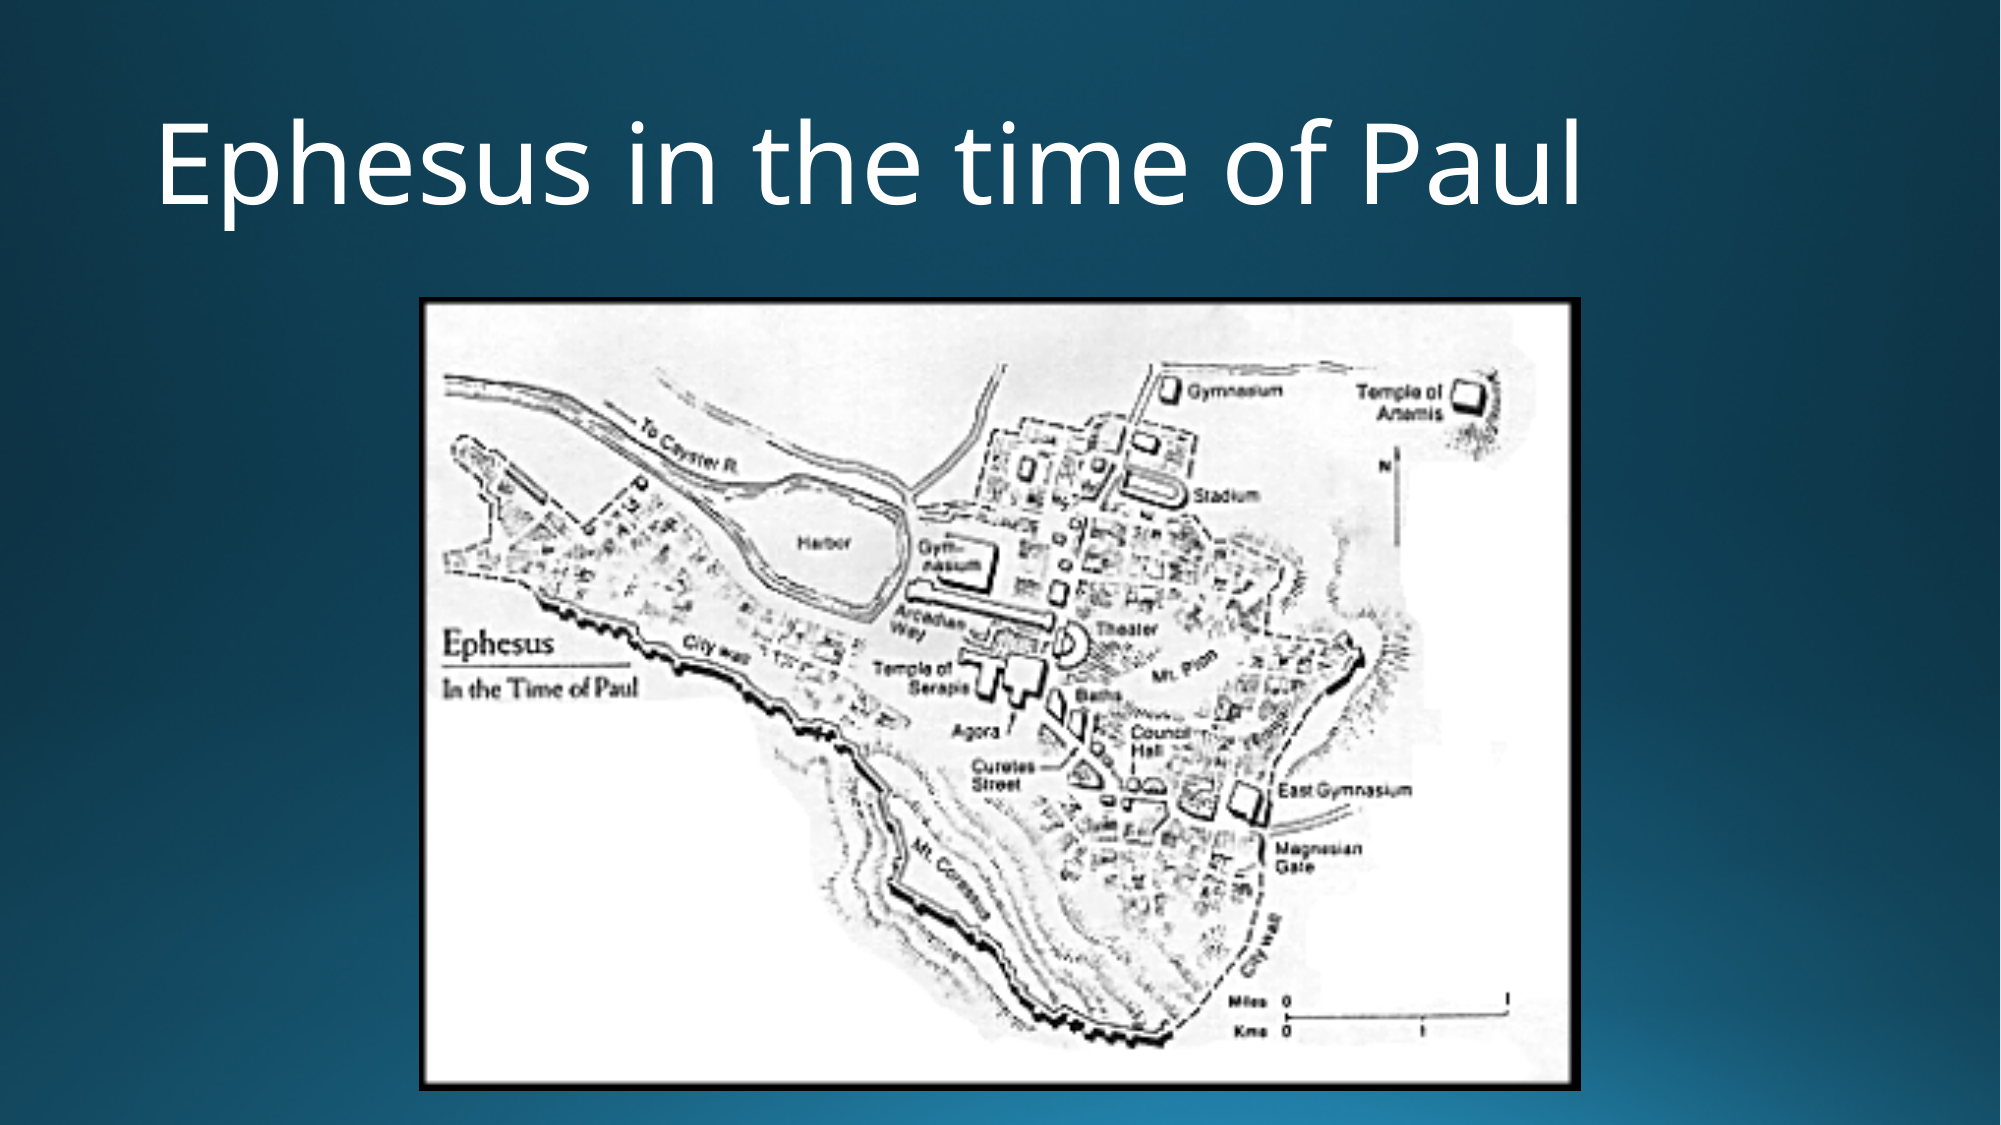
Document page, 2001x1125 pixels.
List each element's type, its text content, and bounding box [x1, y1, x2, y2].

picture [0, 0, 2001, 1125]
title Ephesus in the time of Paul [137, 59, 1863, 278]
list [419, 297, 1581, 1091]
